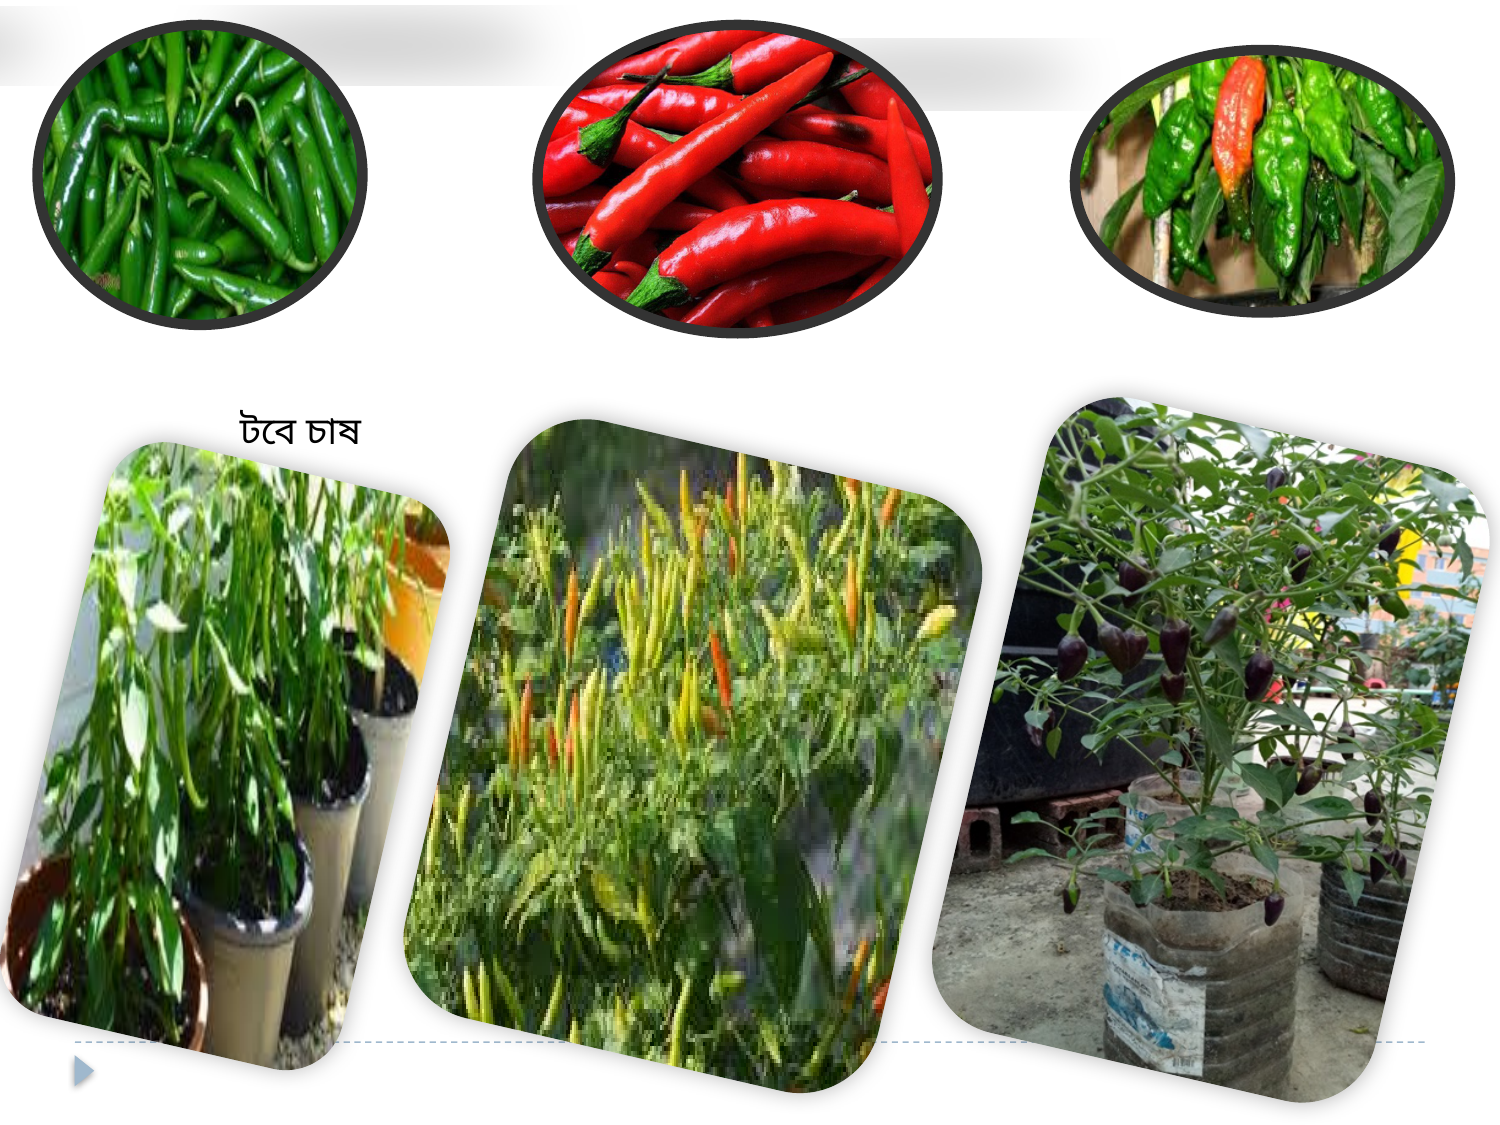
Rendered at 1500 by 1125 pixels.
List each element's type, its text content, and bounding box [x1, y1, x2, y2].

picture [0, 397, 1490, 1103]
picture [1074, 49, 1451, 313]
text_box টবে চাষ [225, 399, 638, 460]
picture [537, 24, 938, 334]
picture [37, 24, 363, 326]
